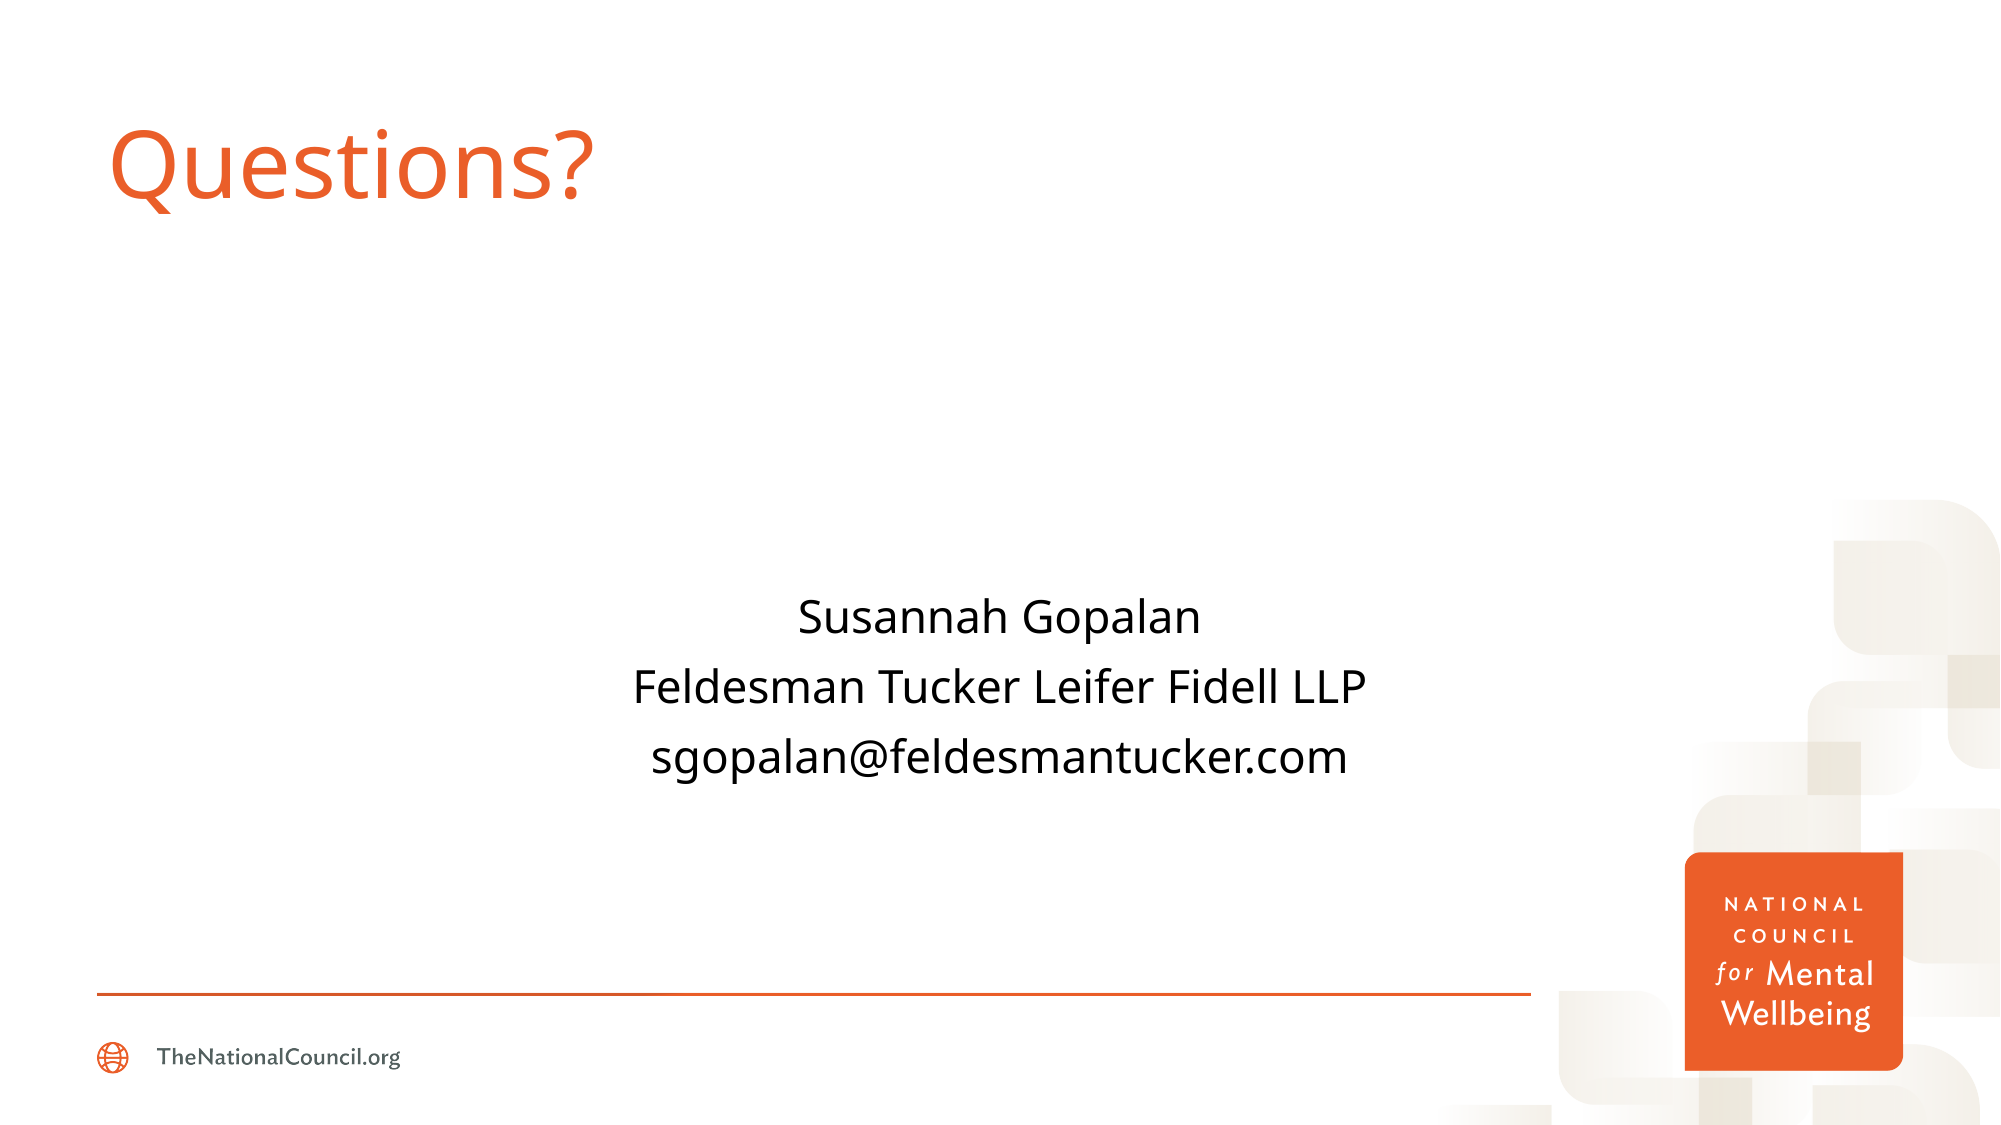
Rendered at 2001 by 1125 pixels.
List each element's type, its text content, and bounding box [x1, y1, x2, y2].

title Questions? [92, 59, 1908, 278]
picture [0, 0, 2000, 1125]
list Susannah Gopalan Feldesman Tucker Leifer Fidell LLP sgopalan@feldesmantucker.com [92, 299, 1908, 959]
